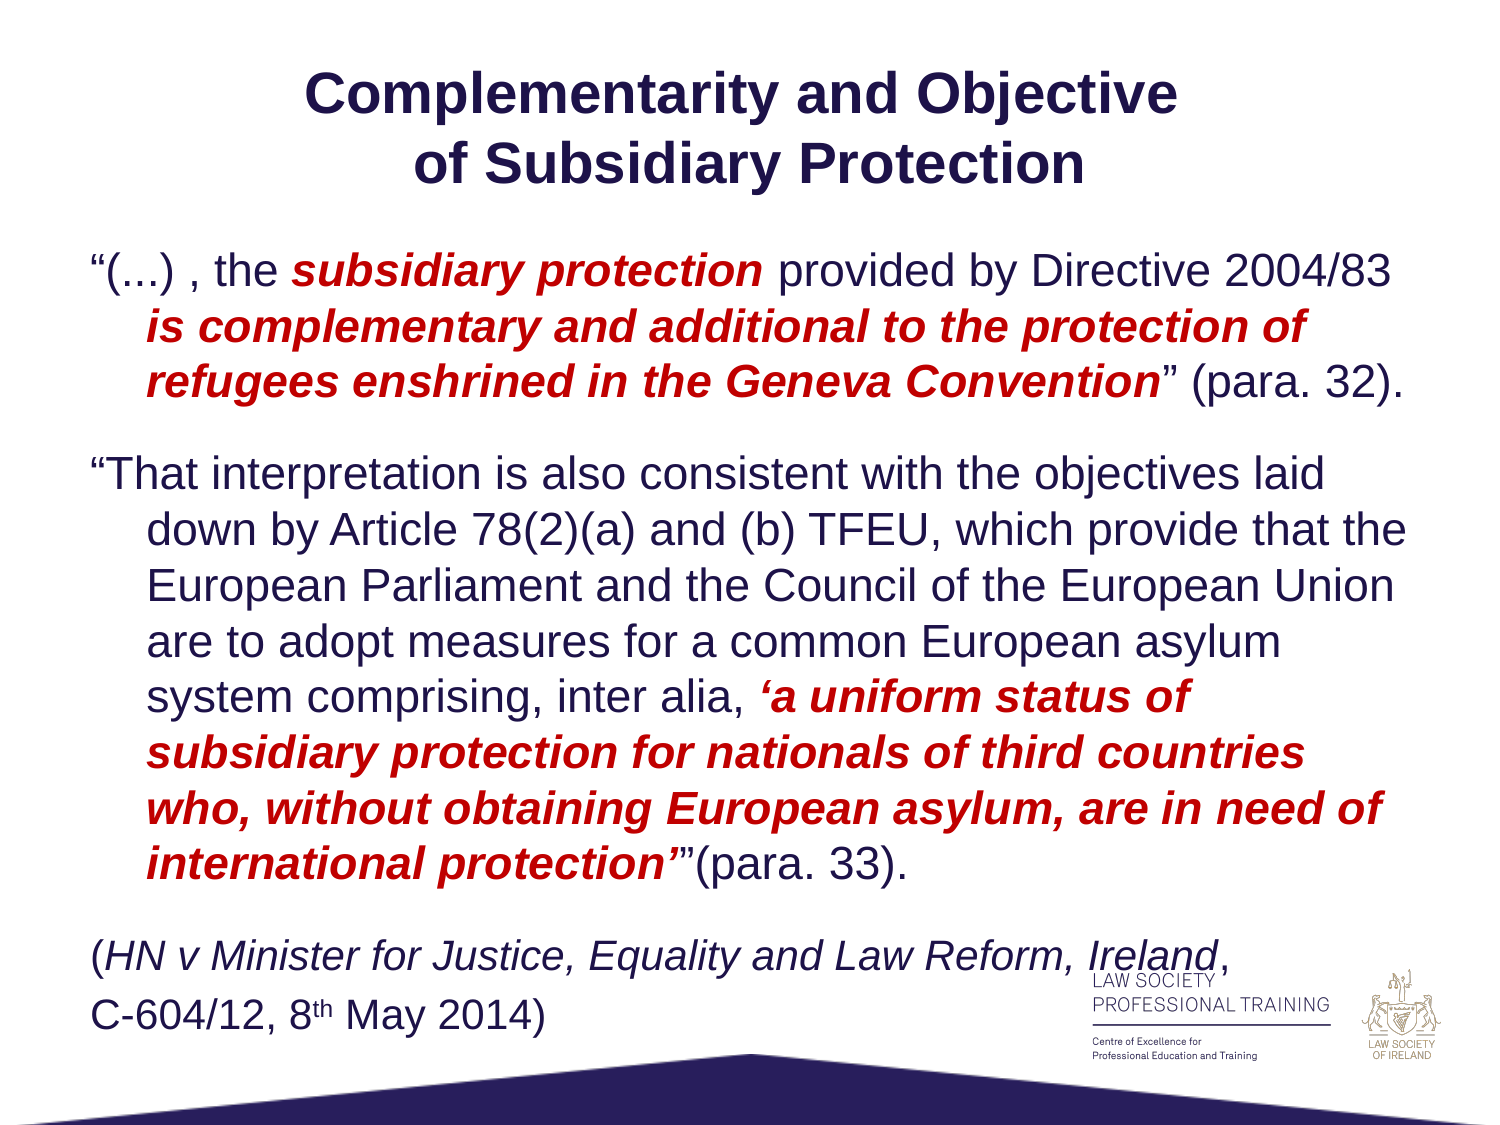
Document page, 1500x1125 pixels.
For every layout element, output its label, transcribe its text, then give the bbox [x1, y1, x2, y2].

title Complementarity and Objective of Subsidiary Protection [75, 45, 1425, 205]
list “(...) , the subsidiary protection provided by Directive 2004/83 is complementary and additional to the protection of refugees enshrined in the Geneva Convention” (para. 32). “That interpretation is also consistent with the objectives laid down by Article 78(2)(a) and (b) TFEU, which provide that the European Parliament and the Council of the European Union are to adopt measures for a common European asylum system comprising, inter alia, ‘a uniform status of subsidiary protection for nationals of third countries who, without obtaining European asylum, are in need of international protection’”(para. 33). (HN v Minister for Justice, Equality and Law Reform, Ireland, C-604/12, 8th May 2014) [75, 232, 1425, 1048]
